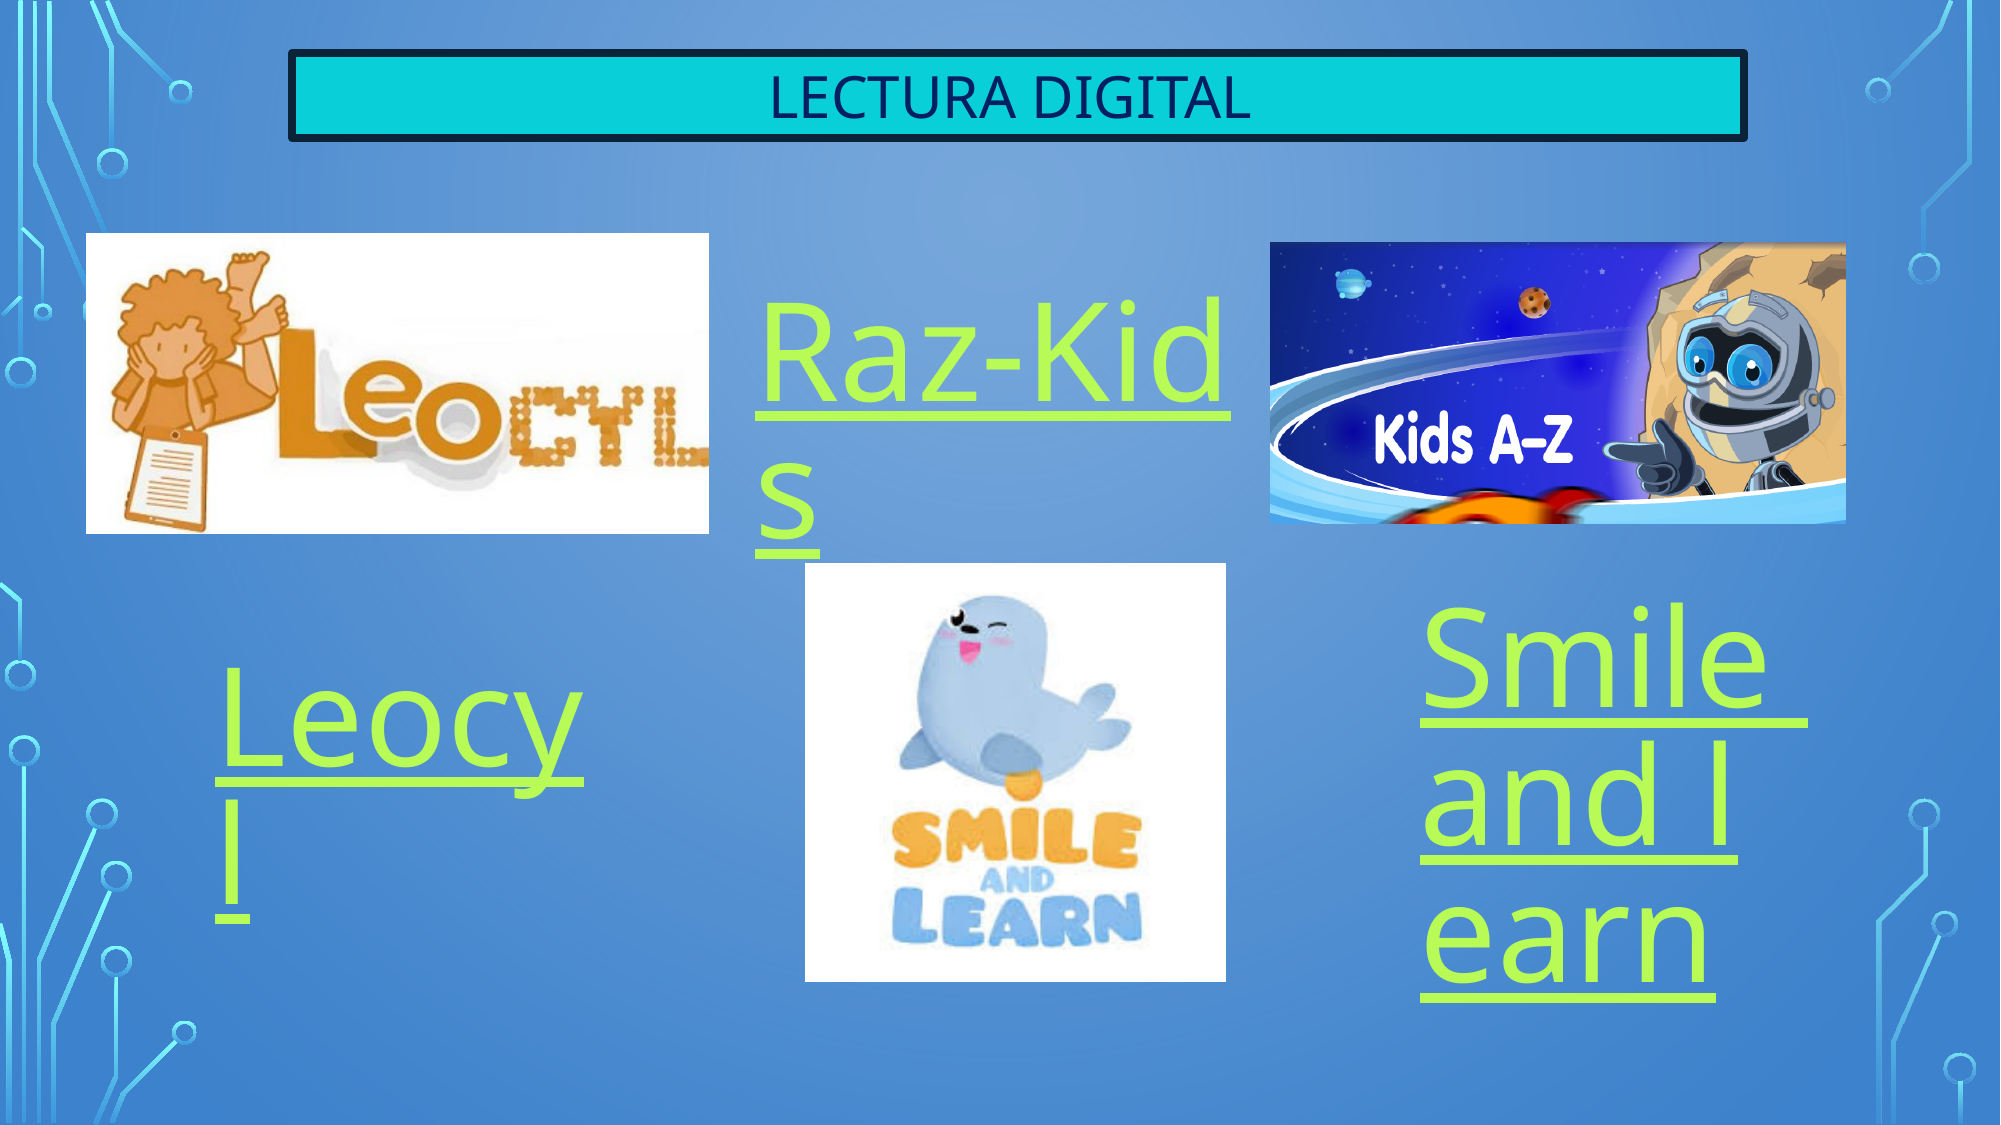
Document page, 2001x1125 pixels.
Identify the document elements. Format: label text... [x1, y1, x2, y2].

text_box Raz-Kids [739, 256, 1270, 459]
picture [86, 233, 709, 534]
text_box Leocyl [199, 621, 624, 824]
picture [1270, 242, 1846, 524]
text_box Smile and learn [1404, 562, 1829, 765]
picture [805, 563, 1226, 982]
text_box ​LECTURA DIGITAL [292, 53, 1744, 139]
